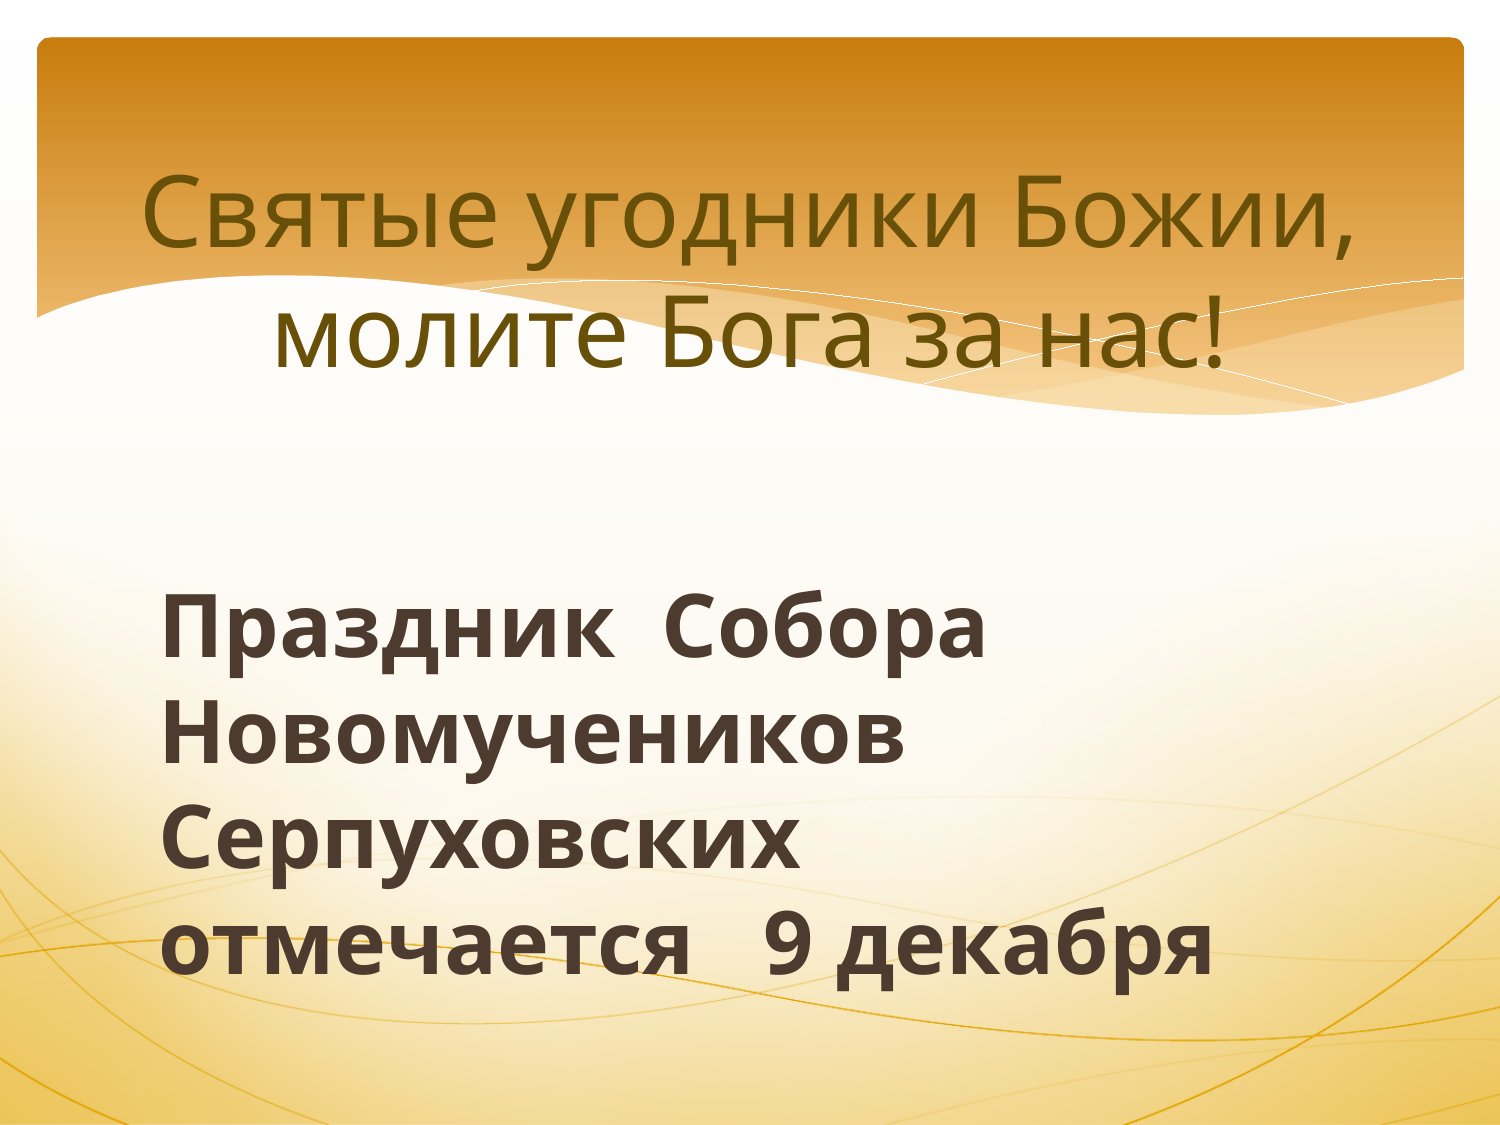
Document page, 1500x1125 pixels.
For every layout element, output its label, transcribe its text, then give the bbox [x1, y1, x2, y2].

title Святые угодники Божии, молите Бога за нас! [75, 55, 1425, 480]
list Праздник Собора Новомучеников Серпуховских отмечается 9 декабря [143, 480, 1359, 1005]
